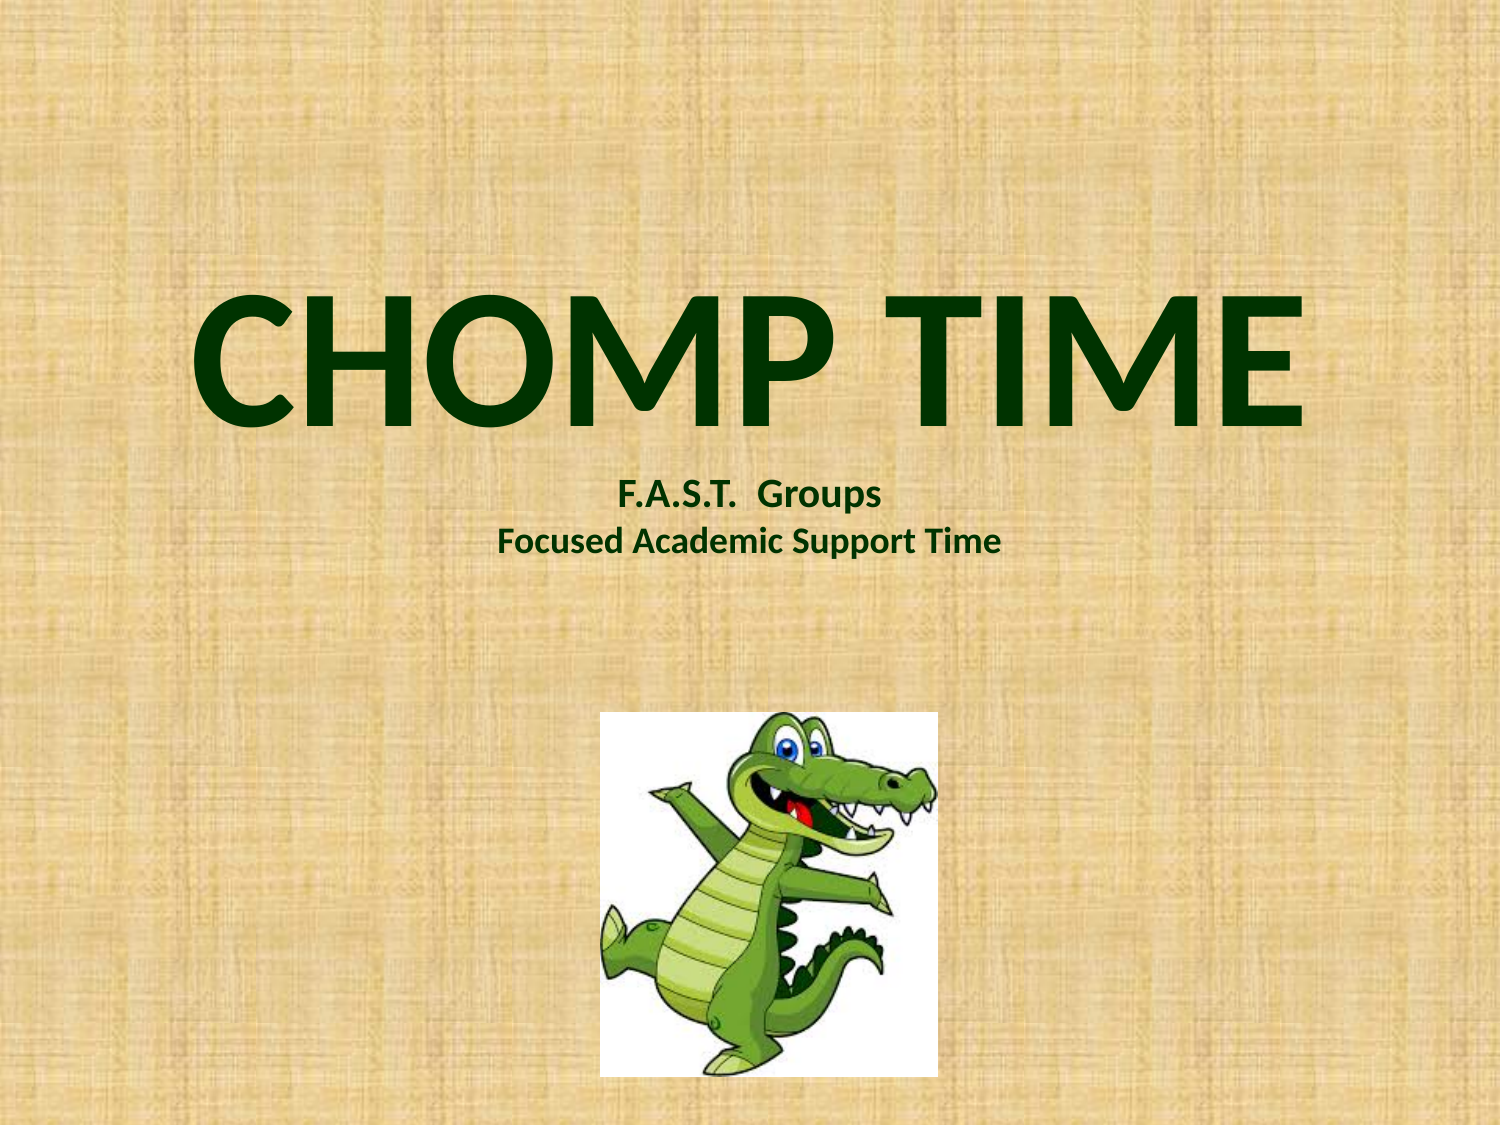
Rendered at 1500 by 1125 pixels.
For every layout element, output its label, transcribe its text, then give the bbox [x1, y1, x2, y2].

title CHOMP TIME F.A.S.T. Groups Focused Academic Support Time [150, 99, 1350, 688]
picture [0, 0, 1500, 1125]
